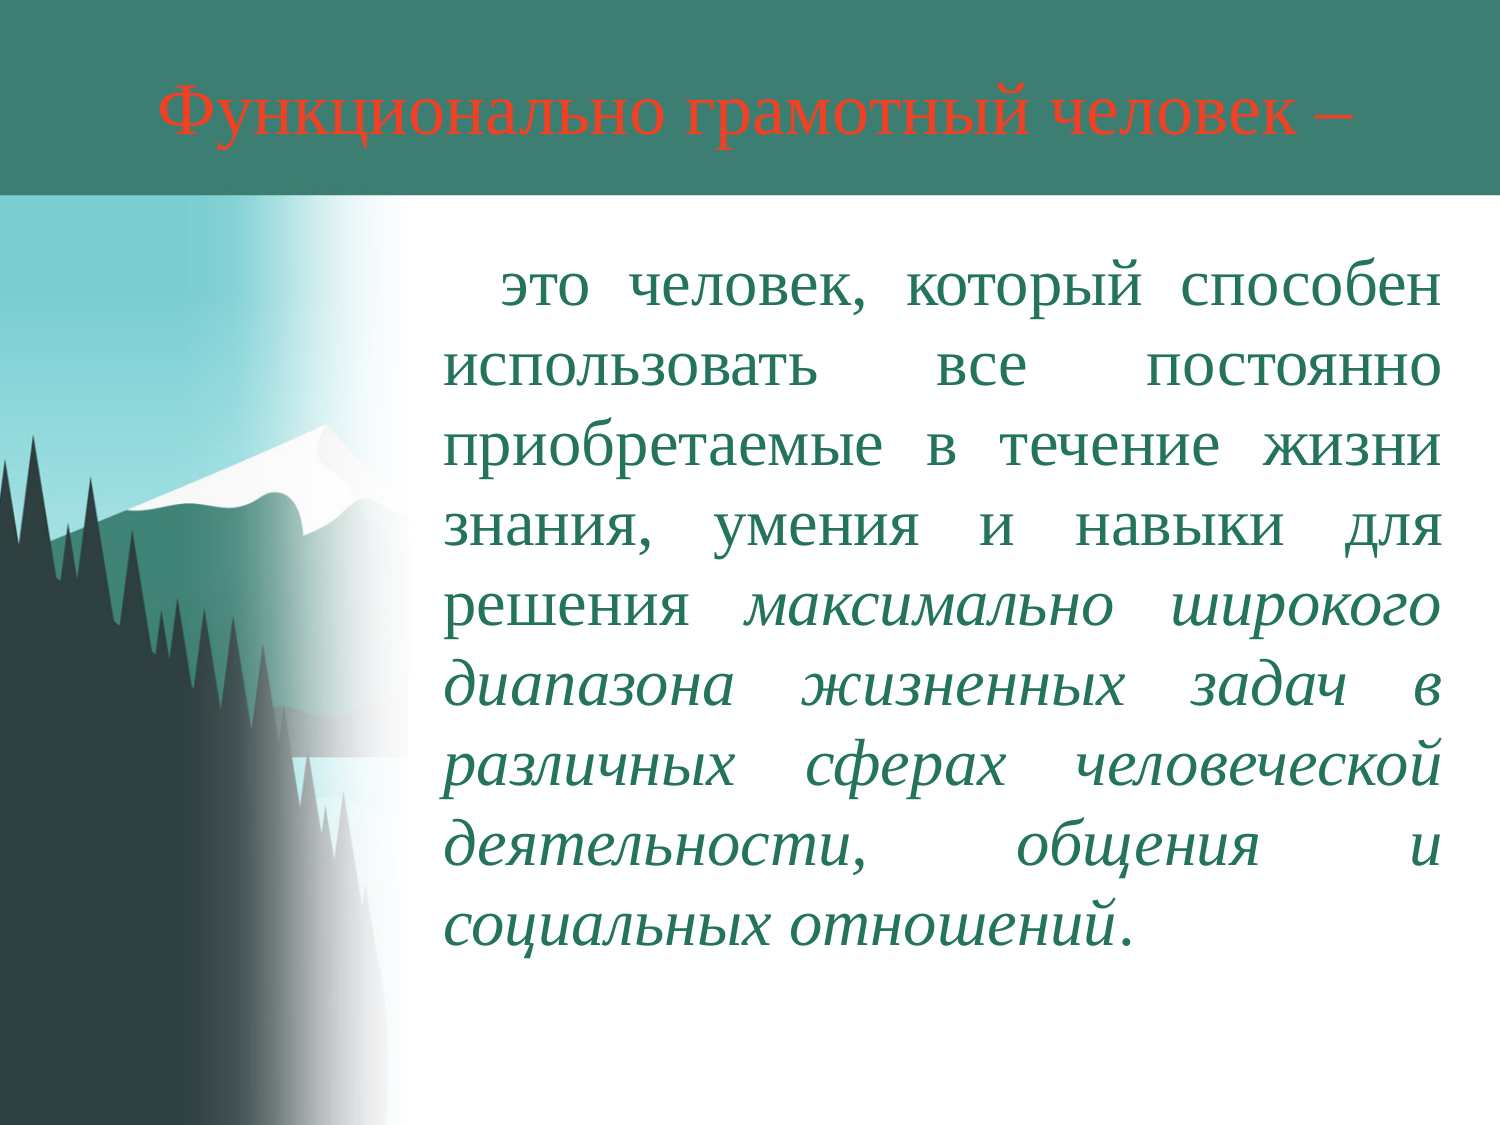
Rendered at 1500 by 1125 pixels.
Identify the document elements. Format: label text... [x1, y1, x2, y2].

list это человек, который способен использовать все постоянно приобретаемые в течение жизни знания, умения и навыки для решения максимально широкого диапазона жизненных задач в различных сферах человеческой деятельности, общения и социальных отношений. [371, 231, 1459, 1000]
picture [0, 0, 1500, 1125]
title Функционально грамотный человек – [41, 24, 1471, 185]
